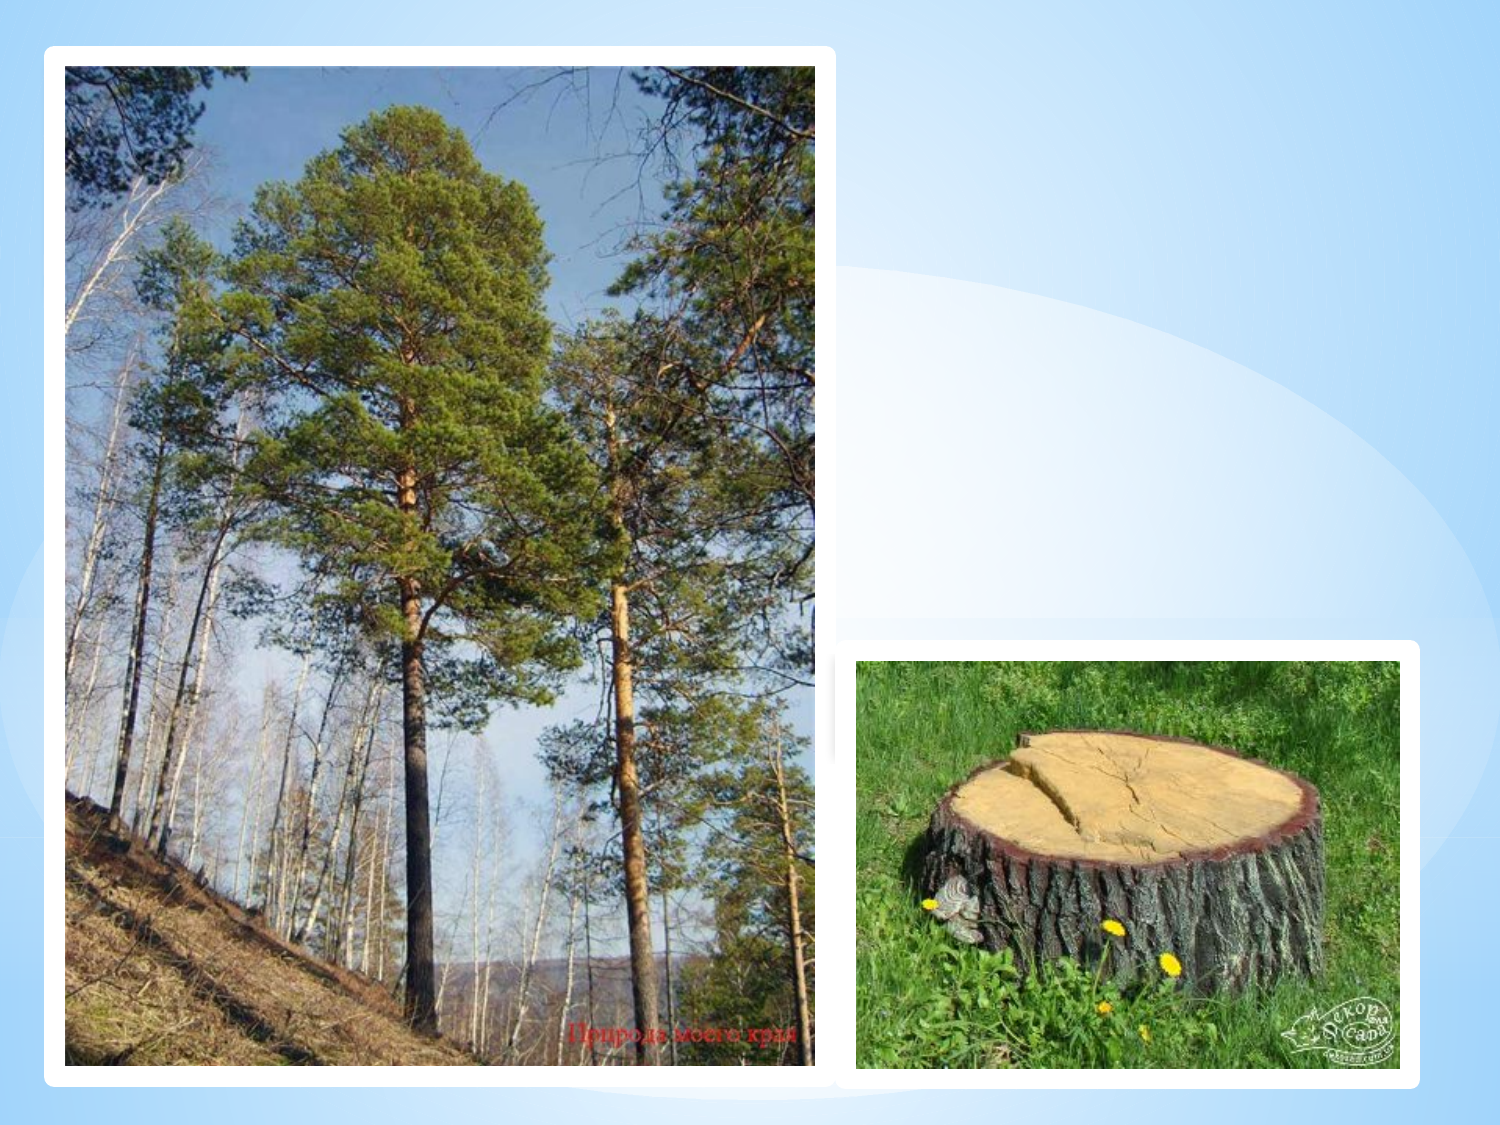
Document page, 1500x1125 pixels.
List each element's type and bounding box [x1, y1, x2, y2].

picture [856, 660, 1400, 1069]
picture [64, 66, 816, 1067]
